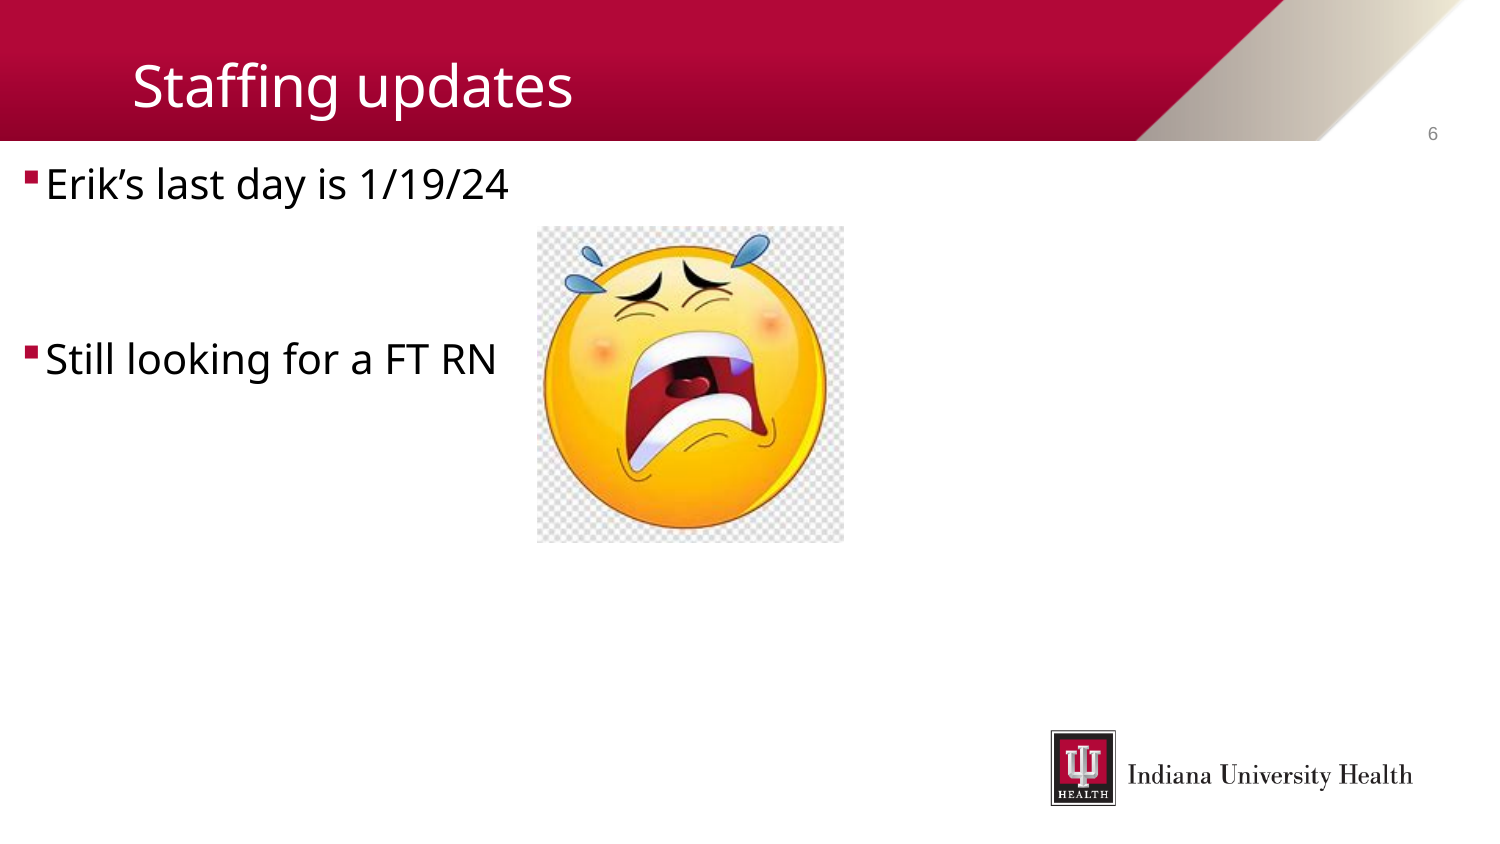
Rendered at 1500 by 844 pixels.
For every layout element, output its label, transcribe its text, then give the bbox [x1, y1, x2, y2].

slide_number 6 [1318, 98, 1439, 144]
list Erik’s last day is 1/19/24 Still looking for a FT RN [21, 157, 1399, 729]
title Staffing updates [132, 25, 1140, 121]
picture [537, 226, 845, 543]
picture [0, 0, 1500, 141]
picture [1048, 727, 1415, 809]
